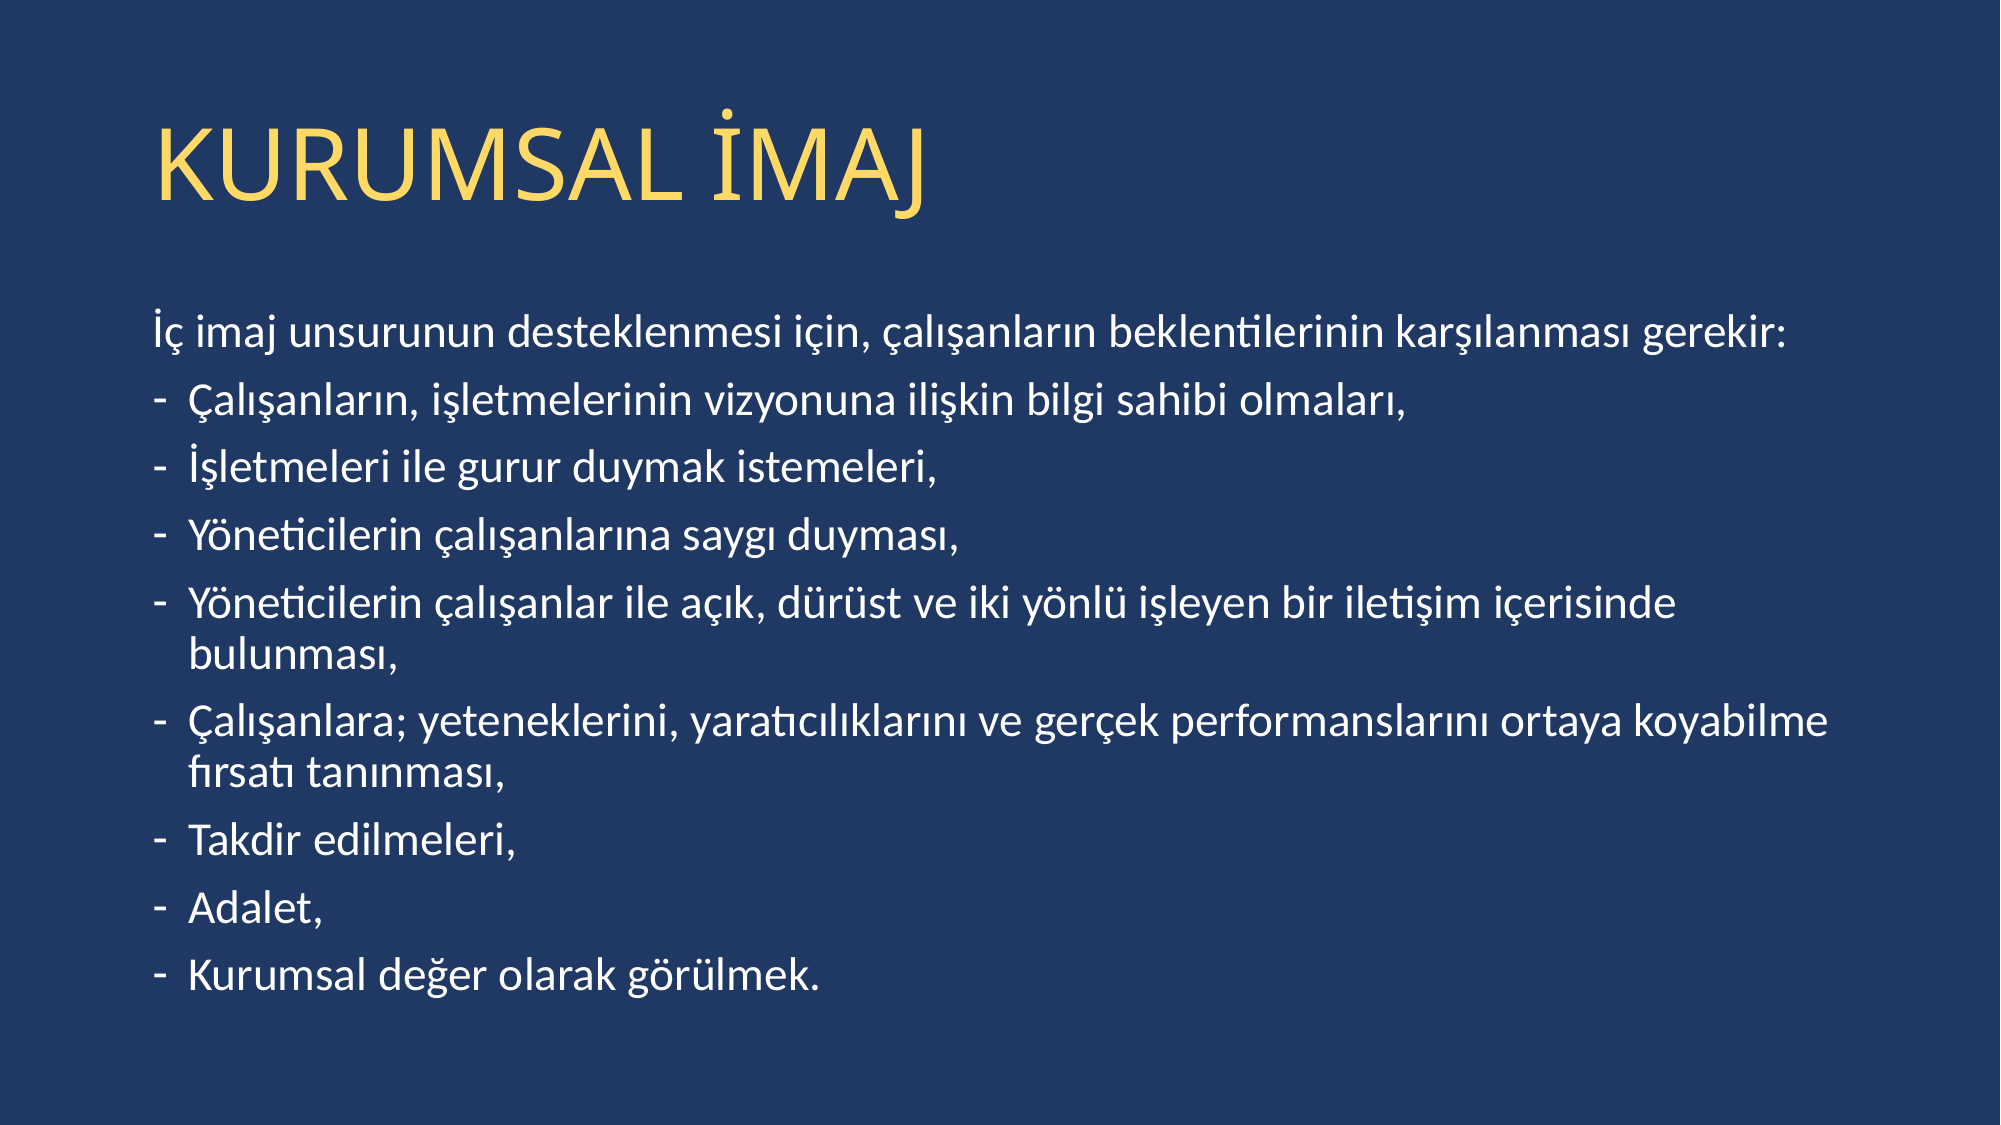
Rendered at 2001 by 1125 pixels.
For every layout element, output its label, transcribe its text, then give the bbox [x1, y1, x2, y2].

title KURUMSAL İMAJ [137, 59, 1863, 278]
list İç imaj unsurunun desteklenmesi için, çalışanların beklentilerinin karşılanması gerekir: Çalışanların, işletmelerinin vizyonuna ilişkin bilgi sahibi olmaları, İşletmeleri ile gurur duymak istemeleri, Yöneticilerin çalışanlarına saygı duyması, Yöneticilerin çalışanlar ile açık, dürüst ve iki yönlü işleyen bir iletişim içerisinde bulunması, Çalışanlara; yeteneklerini, yaratıcılıklarını ve gerçek performanslarını ortaya koyabilme fırsatı tanınması, Takdir edilmeleri, Adalet, Kurumsal değer olarak görülmek. [137, 299, 1863, 1014]
